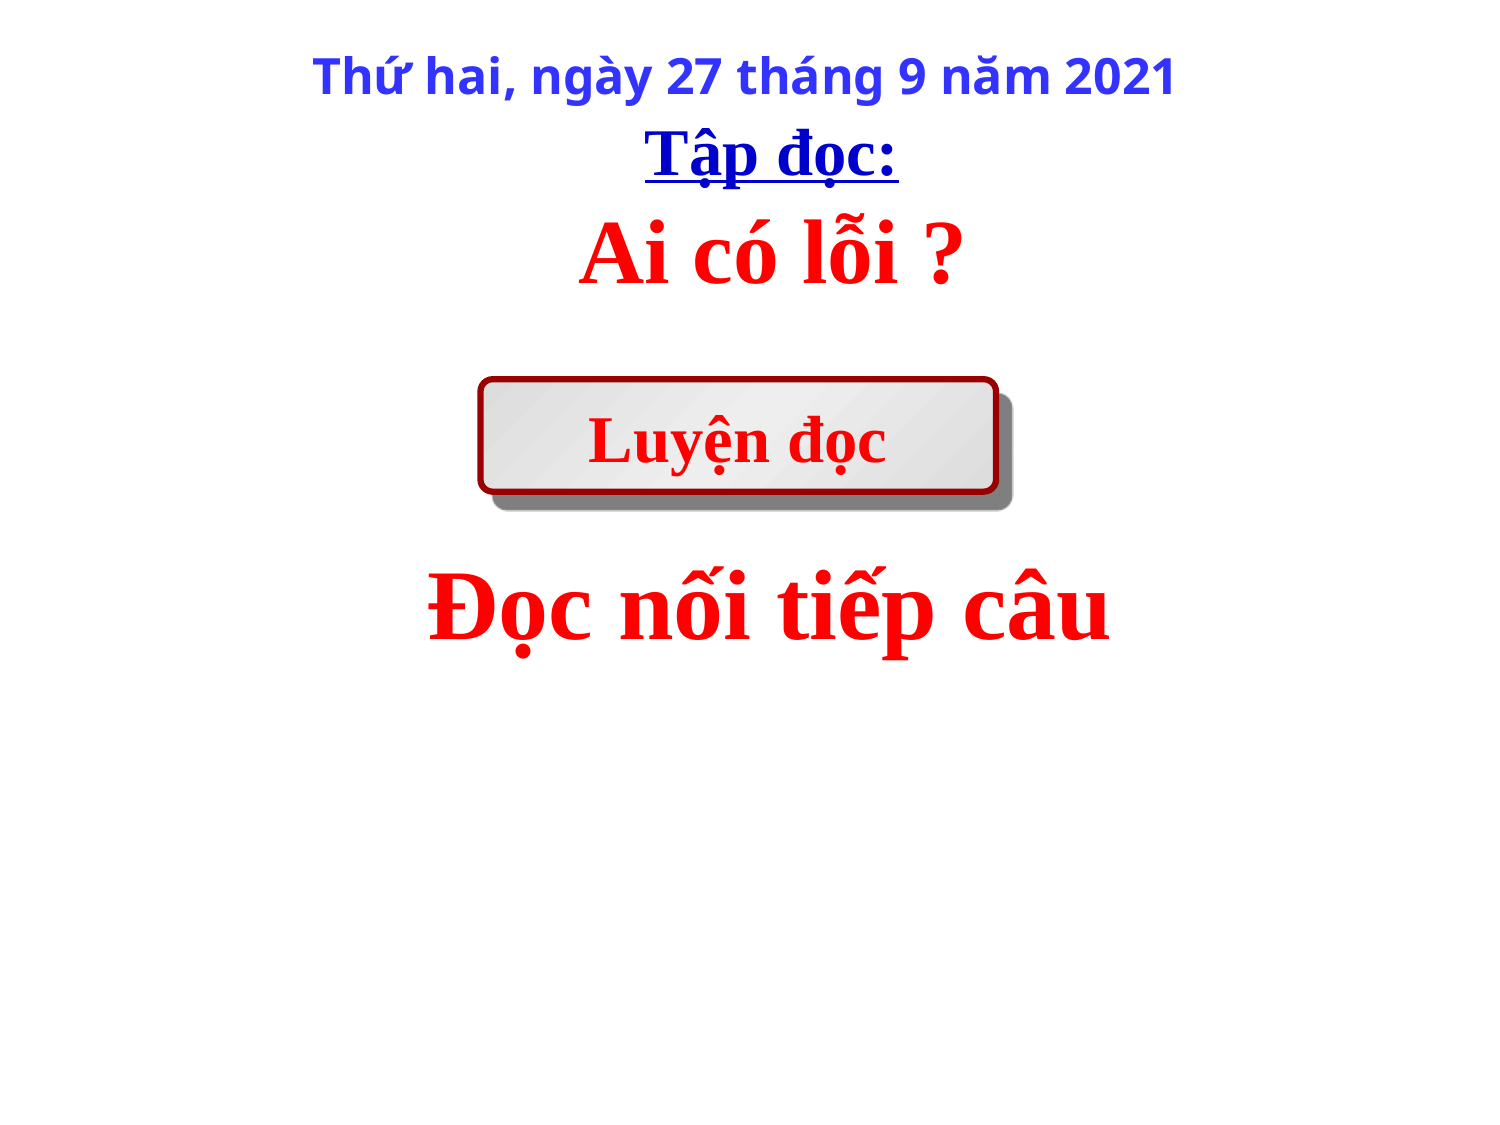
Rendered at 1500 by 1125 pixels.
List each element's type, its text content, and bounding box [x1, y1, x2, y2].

text_box Ai có lỗi ? [538, 184, 1008, 310]
text_box Luyện đọc [480, 379, 997, 492]
text_box Thứ hai, ngày 27 tháng 9 năm 2021 [287, 37, 1300, 113]
text_box Đọc nối tiếp câu [411, 532, 1164, 668]
text_box Tập đọc: [630, 113, 914, 184]
